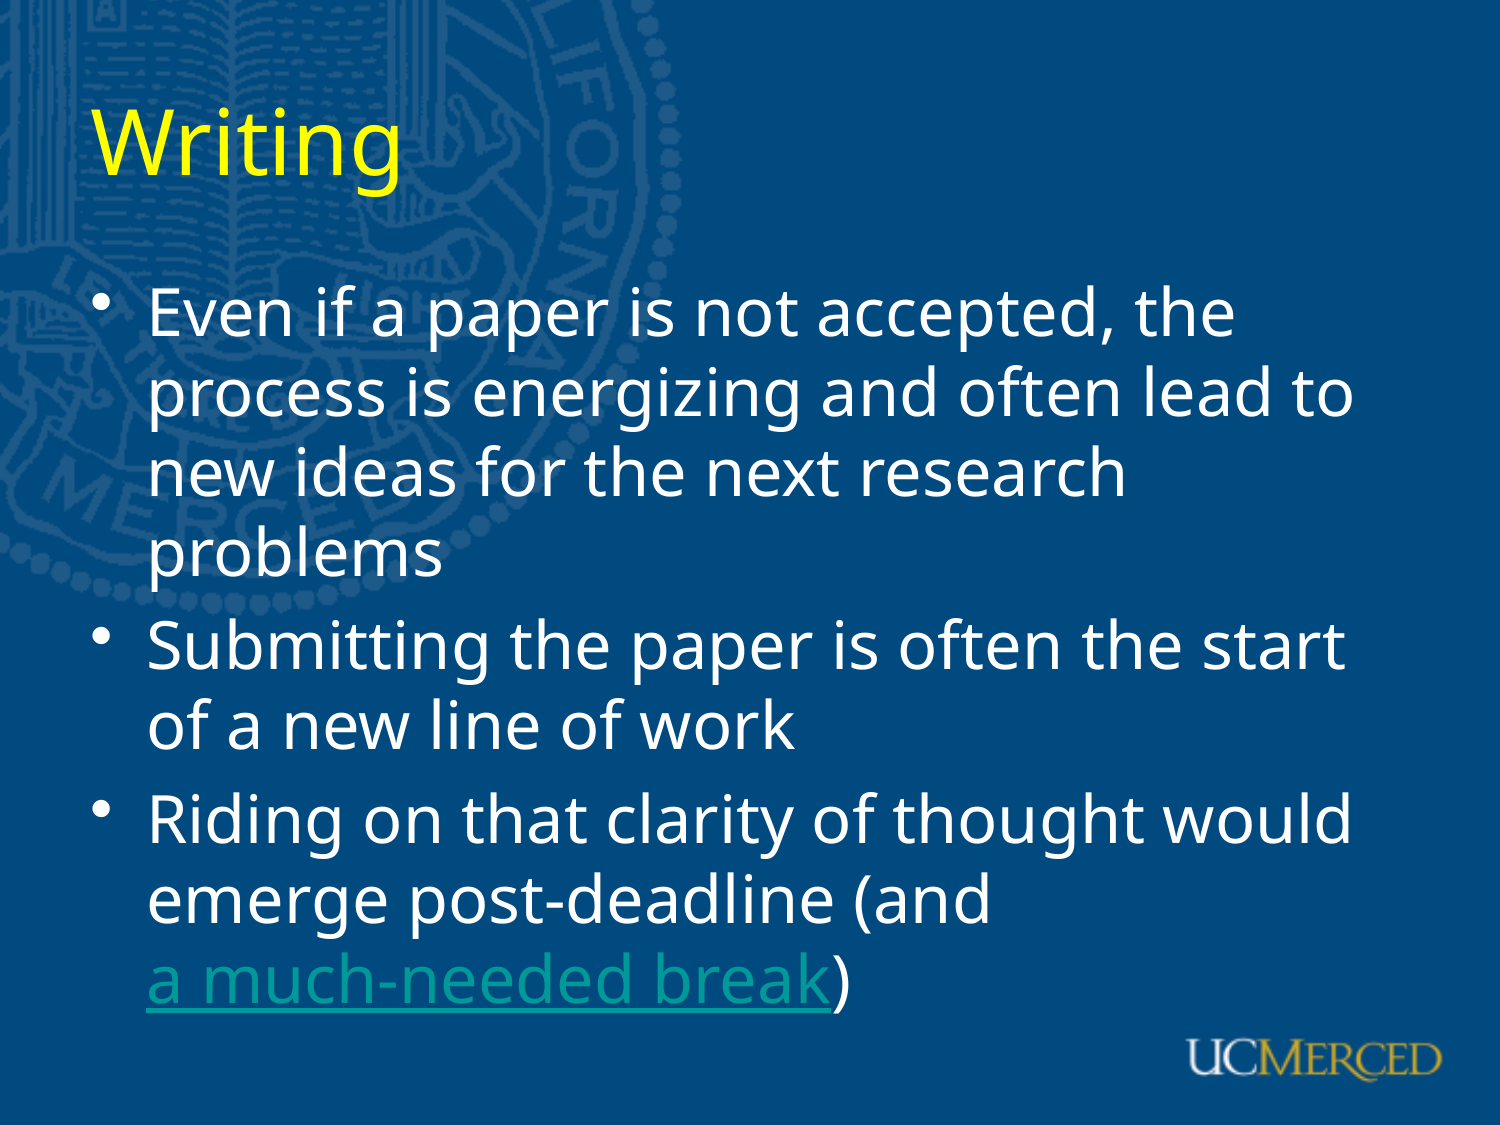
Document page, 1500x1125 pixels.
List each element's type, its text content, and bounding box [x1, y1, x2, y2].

title Writing [74, 44, 1426, 233]
picture [0, 0, 1500, 1125]
list Even if a paper is not accepted, the process is energizing and often lead to new ideas for the next research problems Submitting the paper is often the start of a new line of work Riding on that clarity of thought would emerge post-deadline (and a much-needed break) [74, 262, 1426, 1006]
